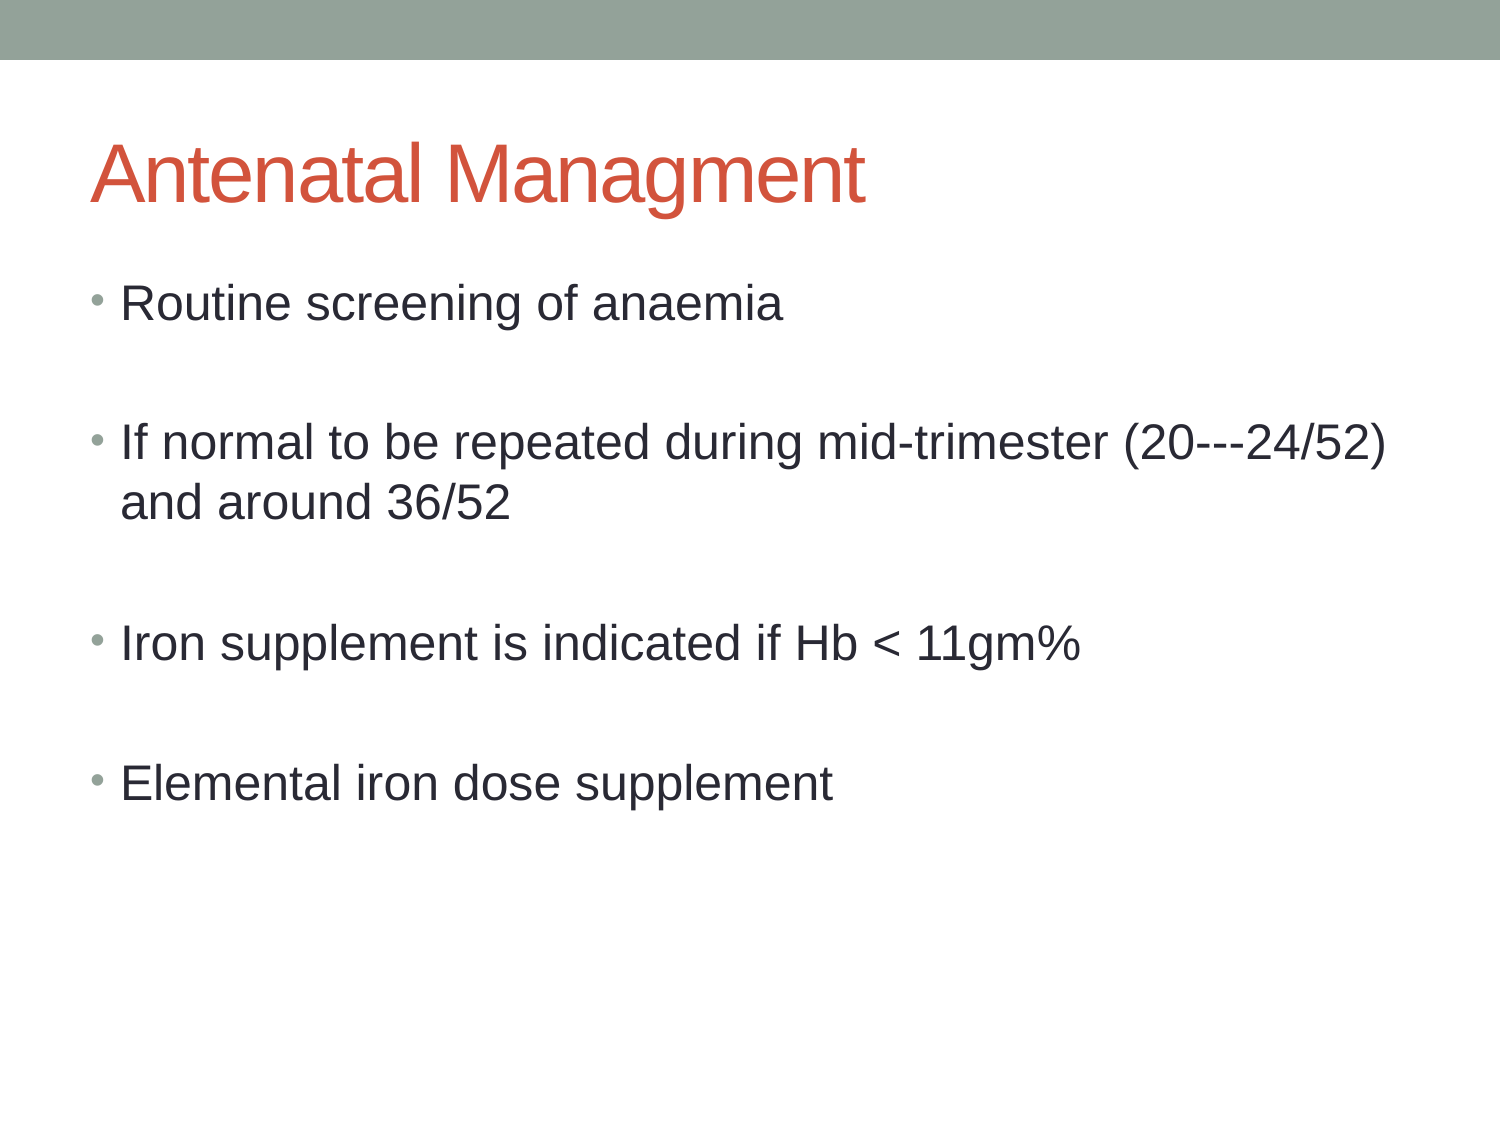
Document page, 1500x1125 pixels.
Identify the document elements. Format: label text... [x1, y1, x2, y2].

title Antenatal Managment [75, 87, 1425, 250]
list Routine screening of anaemia If normal to be repeated during mid‐trimester (20--‐24/52) and around 36/52 Iron supplement is indicated if Hb < 11gm% Elemental iron dose supplement [75, 262, 1425, 1063]
